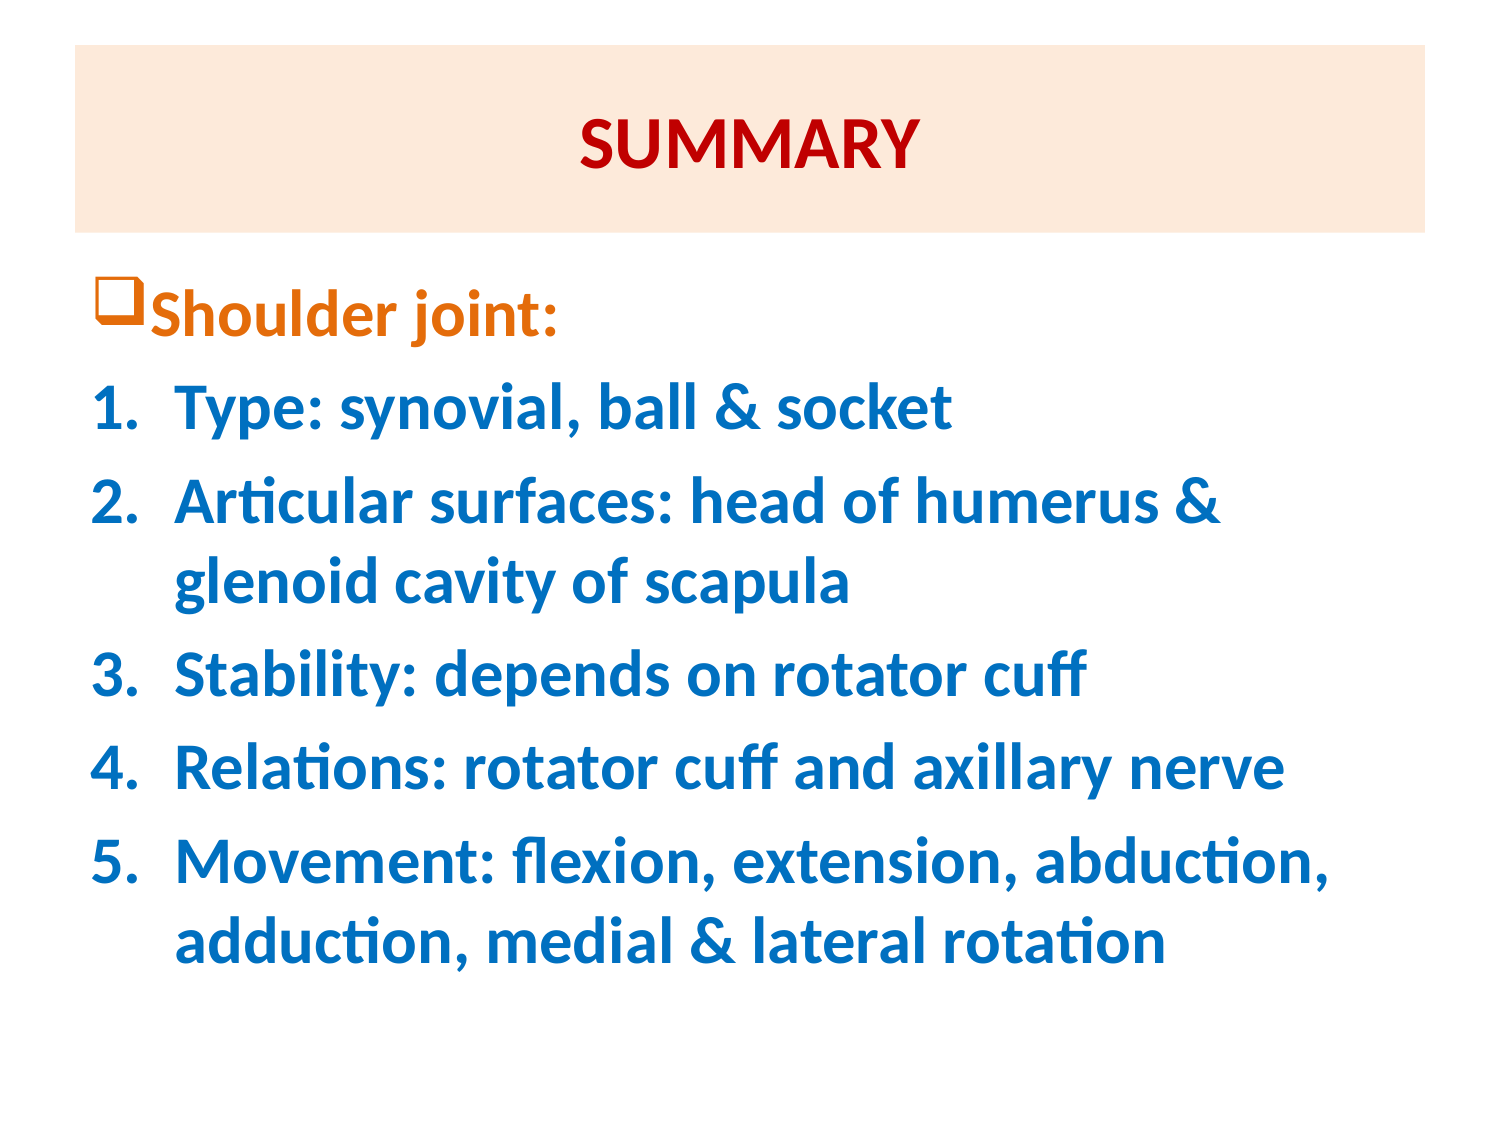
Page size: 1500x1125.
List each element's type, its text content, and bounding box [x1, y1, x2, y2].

list Shoulder joint: Type: synovial, ball & socket Articular surfaces: head of humerus & glenoid cavity of scapula Stability: depends on rotator cuff Relations: rotator cuff and axillary nerve Movement: flexion, extension, abduction, adduction, medial & lateral rotation [75, 262, 1425, 1005]
title SUMMARY [75, 45, 1425, 233]
